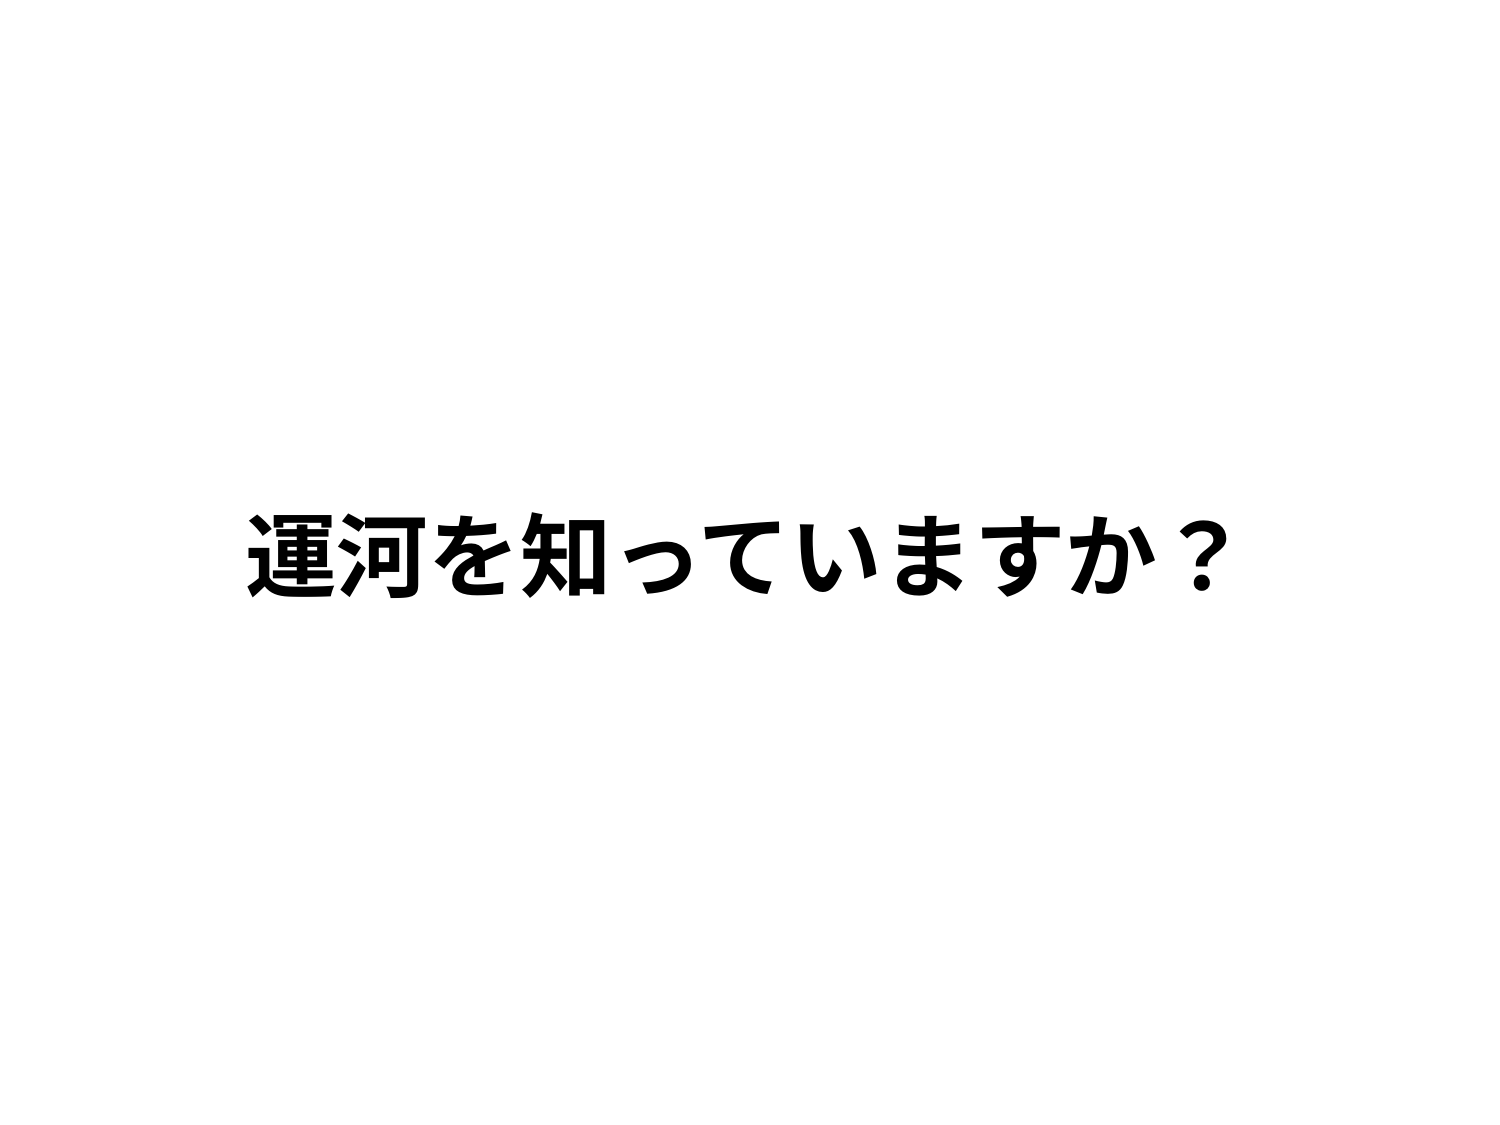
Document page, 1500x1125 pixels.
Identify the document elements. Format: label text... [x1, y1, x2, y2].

text_box 運河を知っていますか？ [230, 491, 1306, 617]
